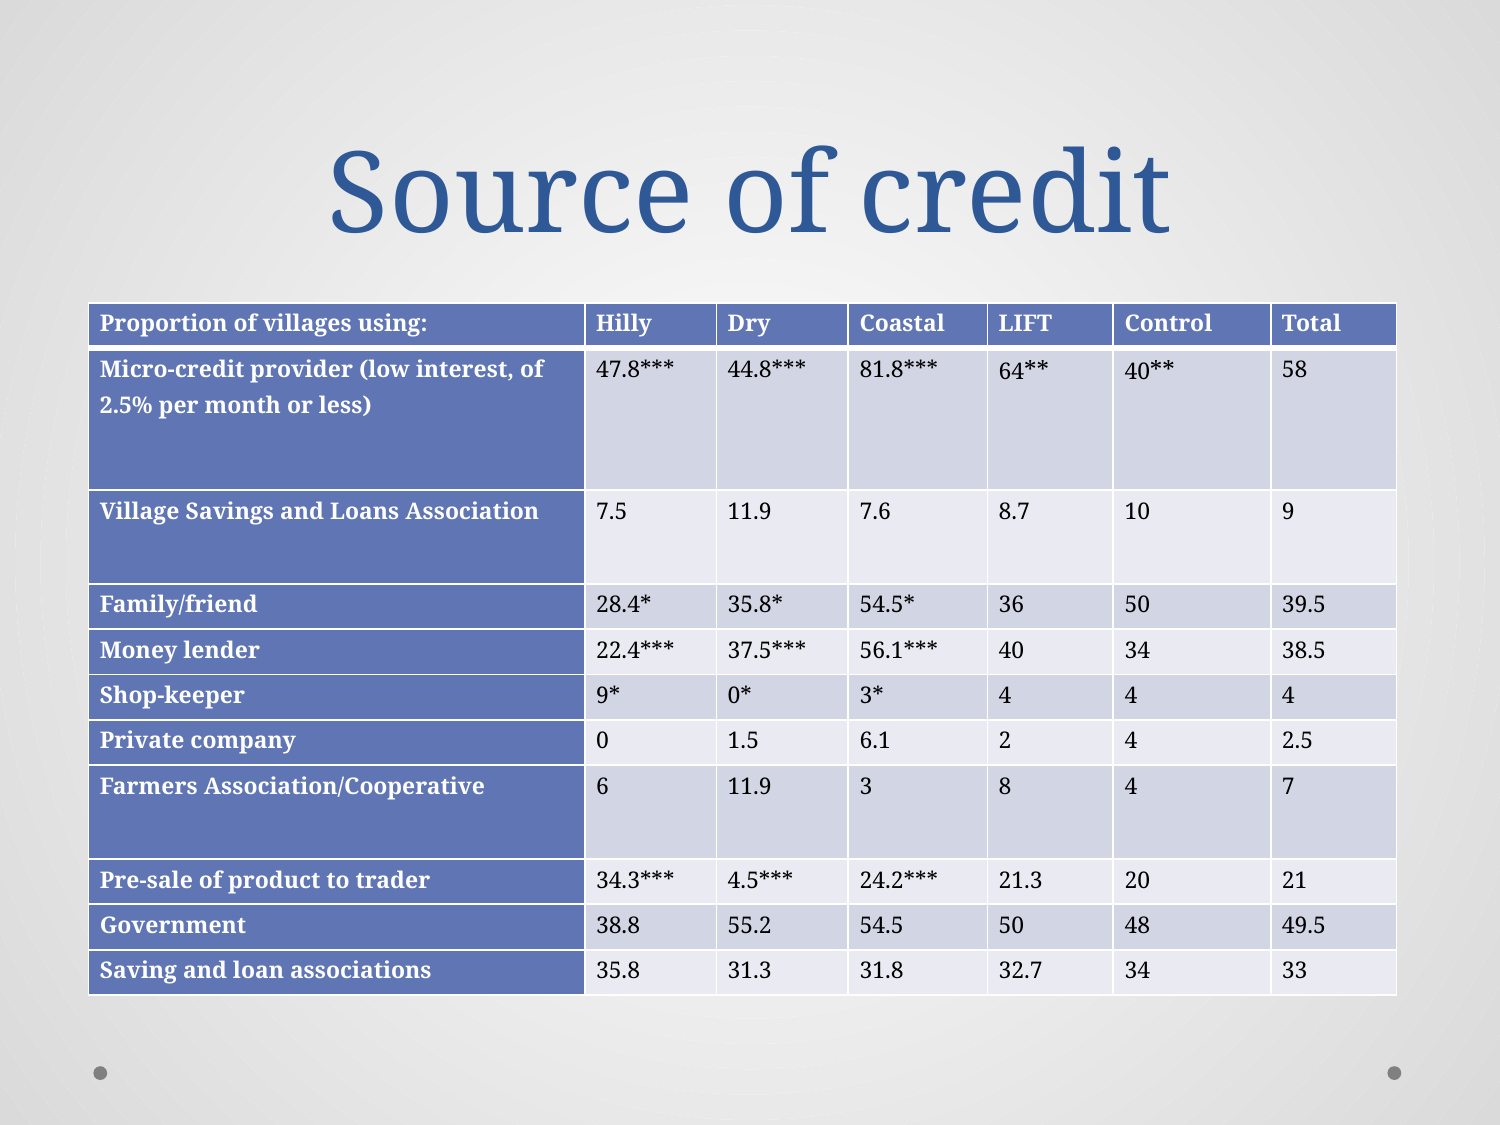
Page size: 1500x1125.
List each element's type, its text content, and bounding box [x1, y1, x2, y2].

title Source of credit [75, 0, 1425, 263]
table_header Total [1272, 304, 1396, 345]
table_header Dry [717, 304, 847, 345]
table_cell 2 [988, 721, 1112, 764]
table_cell Private company [89, 721, 584, 764]
table_cell 0 [586, 721, 716, 764]
table_header Control [1114, 304, 1270, 345]
table_cell 9* [586, 675, 716, 719]
table_cell 3* [849, 675, 987, 719]
table_cell 1.5 [717, 721, 847, 764]
table_cell 4 [1272, 675, 1396, 719]
table_cell Family/friend [89, 585, 584, 628]
table_header Hilly [586, 304, 716, 345]
table_cell 54.5 [849, 905, 987, 949]
table_cell 21.3 [988, 860, 1112, 903]
table_cell 10 [1114, 491, 1270, 583]
table_cell 37.5*** [717, 630, 847, 674]
table_cell 7.6 [849, 491, 987, 583]
table_cell Farmers Association/Cooperative [89, 766, 584, 858]
table_cell 8 [988, 766, 1112, 858]
table_cell Pre-sale of product to trader [89, 860, 584, 903]
table_cell 9 [1272, 491, 1396, 583]
table_cell 4 [1114, 766, 1270, 858]
table_cell 49.5 [1272, 905, 1396, 949]
table_cell 34 [1114, 951, 1270, 994]
table_cell 48 [1114, 905, 1270, 949]
table_cell 20 [1114, 860, 1270, 903]
table_cell 22.4*** [586, 630, 716, 674]
table_cell 4 [1114, 721, 1270, 764]
table_cell 40 [988, 630, 1112, 674]
table_cell 7.5 [586, 491, 716, 583]
table_cell 36 [988, 585, 1112, 628]
table_cell 11.9 [717, 491, 847, 583]
table_cell 34.3*** [586, 860, 716, 903]
table_cell 3 [849, 766, 987, 858]
table_cell 56.1*** [849, 630, 987, 674]
table_cell 6 [586, 766, 716, 858]
table_cell 55.2 [717, 905, 847, 949]
table_cell 31.3 [717, 951, 847, 994]
table_cell Money lender [89, 630, 584, 674]
table_cell 35.8 [586, 951, 716, 994]
table_cell 47.8*** [586, 351, 716, 489]
table_cell 24.2*** [849, 860, 987, 903]
table_cell 28.4* [586, 585, 716, 628]
table_cell Village Savings and Loans Association [89, 491, 584, 583]
table_cell 38.5 [1272, 630, 1396, 674]
table_cell 7 [1272, 766, 1396, 858]
table_cell 58 [1272, 351, 1396, 489]
table_cell 38.8 [586, 905, 716, 949]
table_cell 21 [1272, 860, 1396, 903]
table_cell Saving and loan associations [89, 951, 584, 994]
table_cell 4.5*** [717, 860, 847, 903]
table_cell 33 [1272, 951, 1396, 994]
table_cell 4 [1114, 675, 1270, 719]
table_cell 6.1 [849, 721, 987, 764]
table_cell 31.8 [849, 951, 987, 994]
table_cell 32.7 [988, 951, 1112, 994]
table_cell 39.5 [1272, 585, 1396, 628]
table_cell 81.8*** [849, 351, 987, 489]
table_cell 34 [1114, 630, 1270, 674]
table_cell Shop-keeper [89, 675, 584, 719]
table_cell 40** [1114, 351, 1270, 489]
table_cell 11.9 [717, 766, 847, 858]
table_cell 54.5* [849, 585, 987, 628]
table_cell 0* [717, 675, 847, 719]
table_cell Micro-credit provider (low interest, of 2.5% per month or less) [89, 351, 584, 489]
table_cell 50 [988, 905, 1112, 949]
table_cell 64** [988, 351, 1112, 489]
table_cell 4 [988, 675, 1112, 719]
table_header Coastal [849, 304, 987, 345]
table_header Proportion of villages using: [89, 304, 584, 345]
table_cell 2.5 [1272, 721, 1396, 764]
table_header LIFT [988, 304, 1112, 345]
table_cell Government [89, 905, 584, 949]
table_cell 44.8*** [717, 351, 847, 489]
table_cell 8.7 [988, 491, 1112, 583]
table_cell 35.8* [717, 585, 847, 628]
table_cell 50 [1114, 585, 1270, 628]
